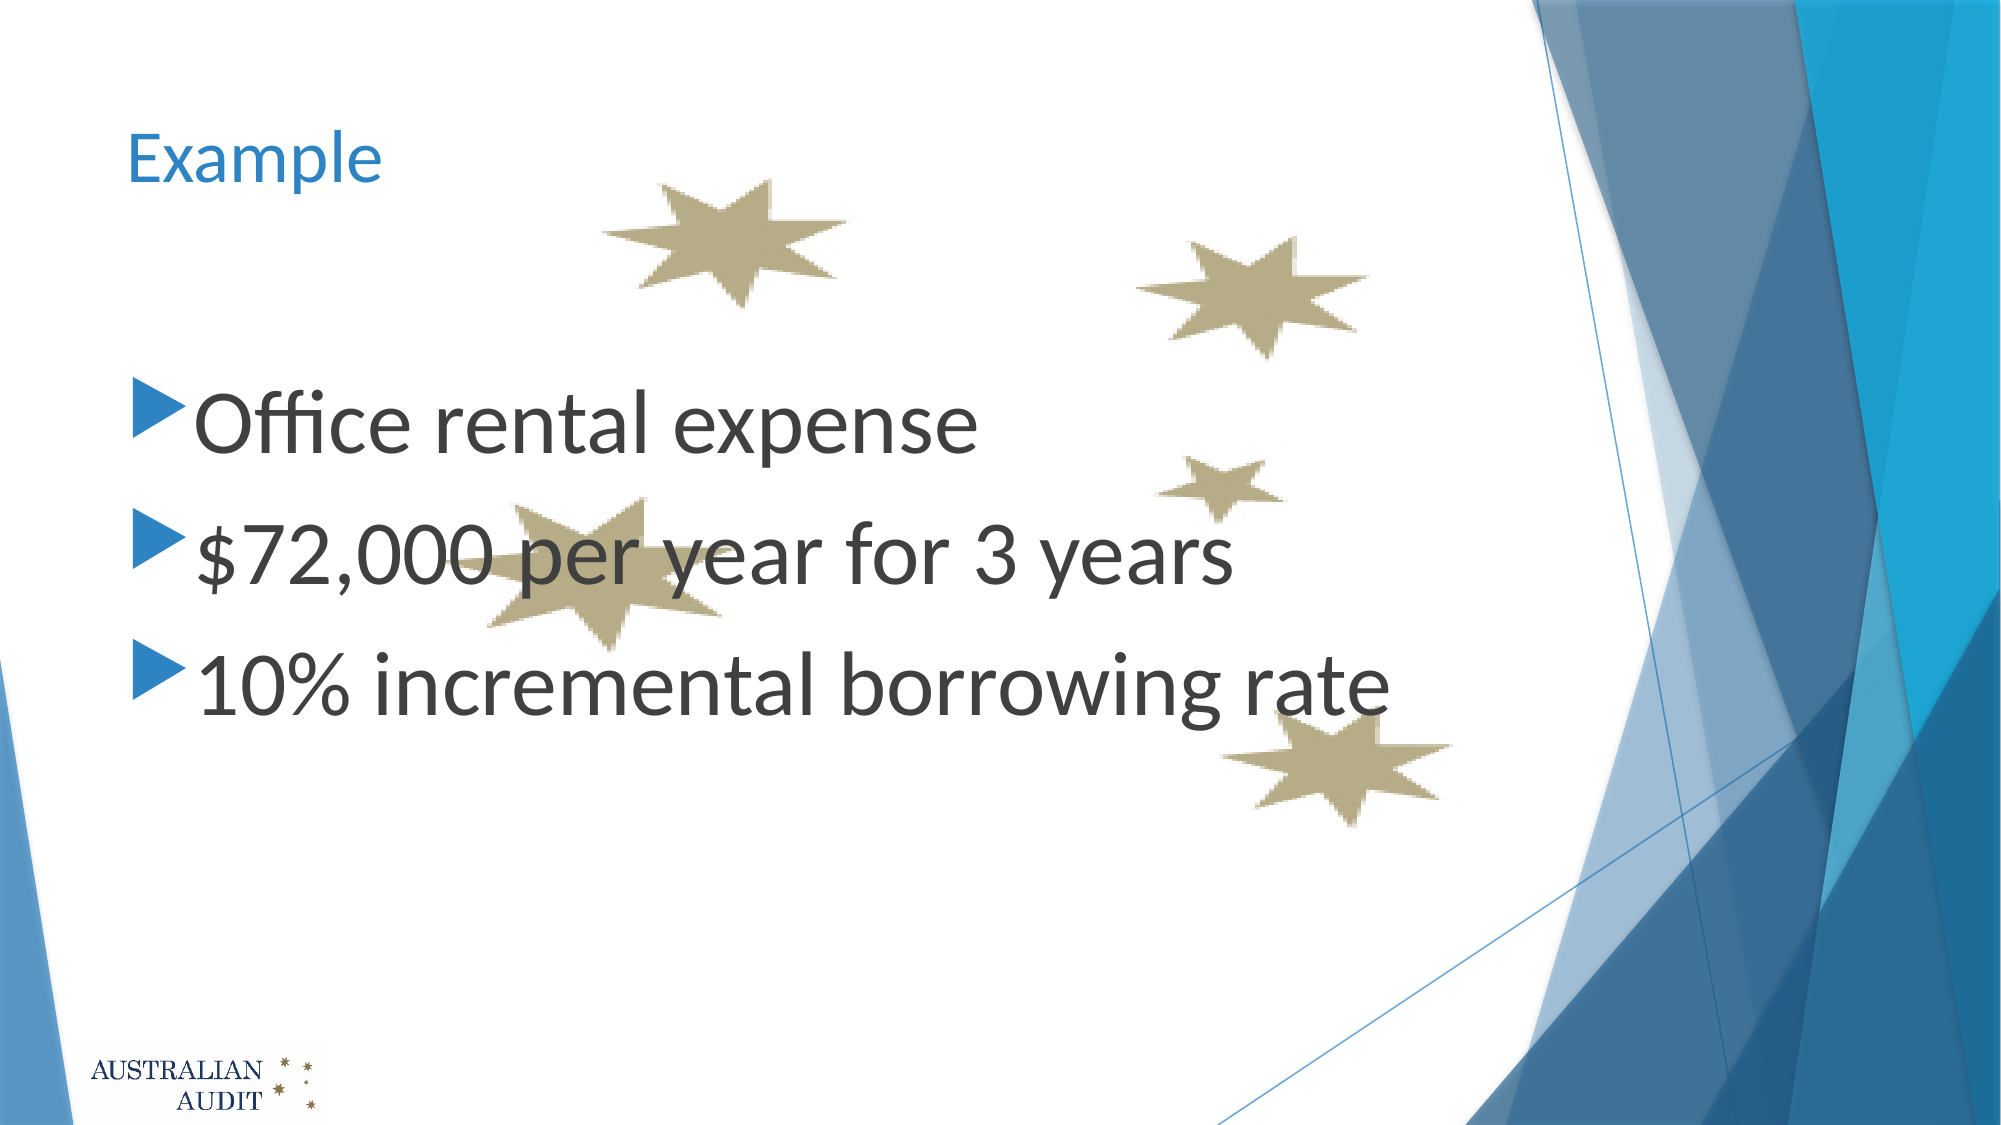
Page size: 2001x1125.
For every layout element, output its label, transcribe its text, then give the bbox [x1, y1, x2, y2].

picture [76, 1041, 329, 1125]
title Example [111, 99, 1522, 317]
list Office rental expense $72,000 per year for 3 years 10% incremental borrowing rate [111, 354, 1522, 992]
